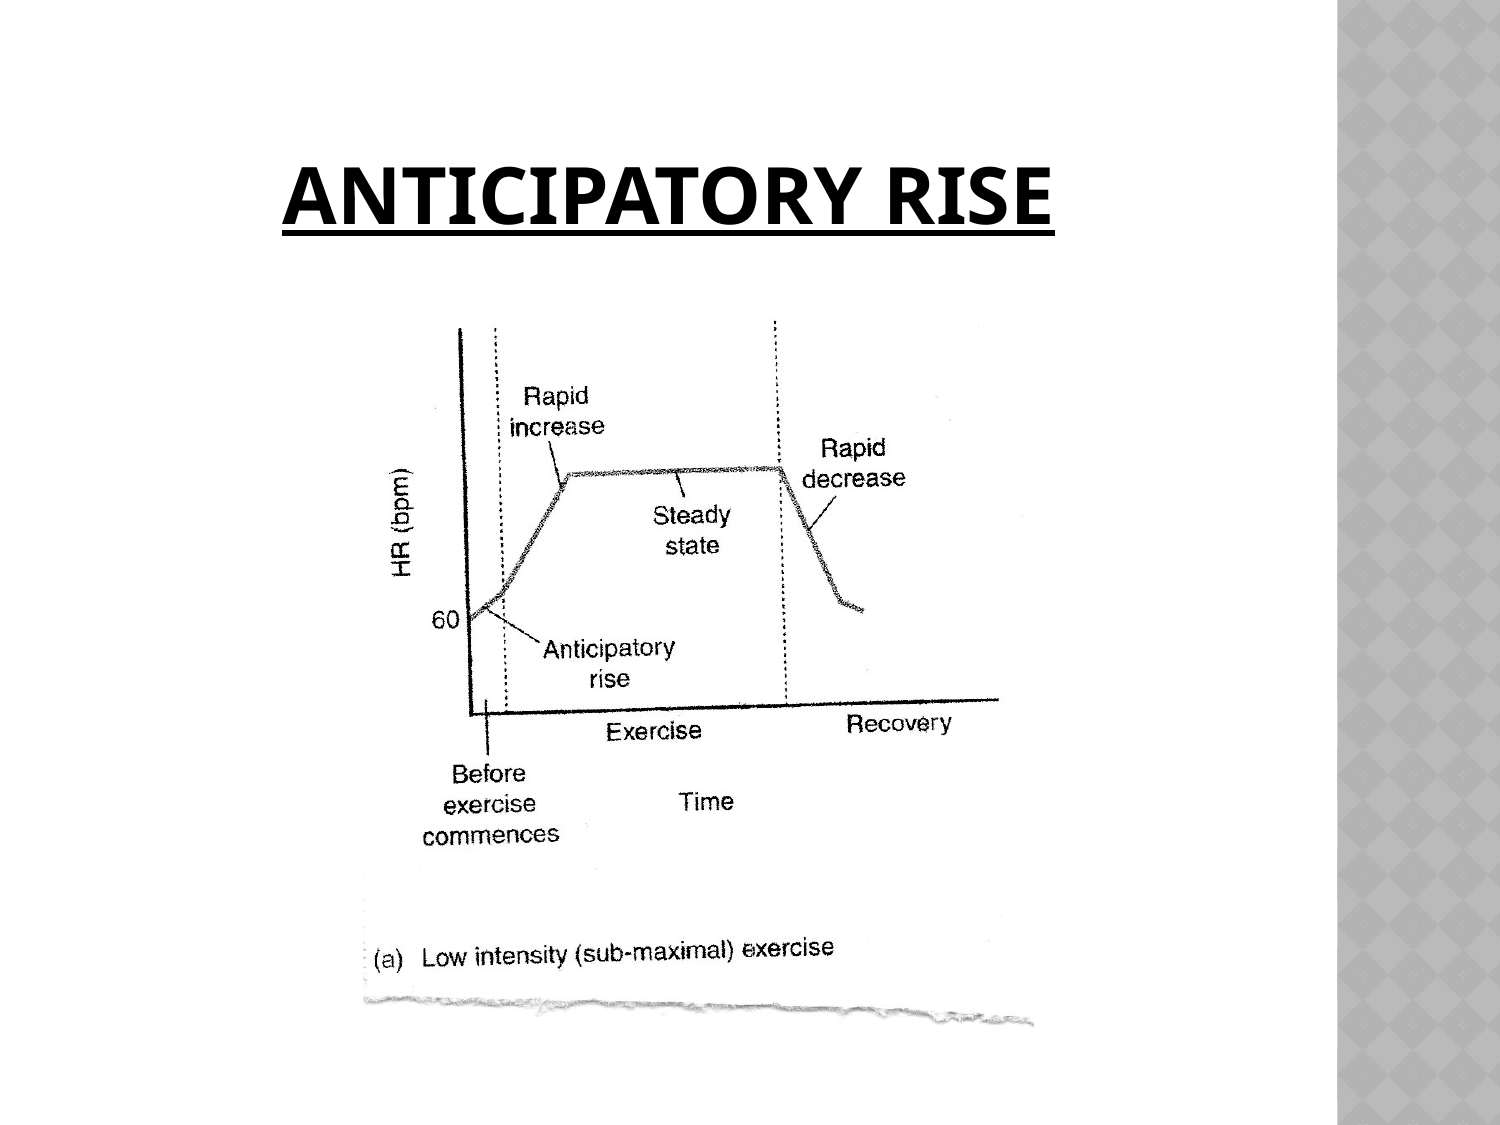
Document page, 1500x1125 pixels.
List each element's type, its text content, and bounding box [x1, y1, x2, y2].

title Anticipatory rise [75, 52, 1263, 240]
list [362, 315, 1035, 1038]
